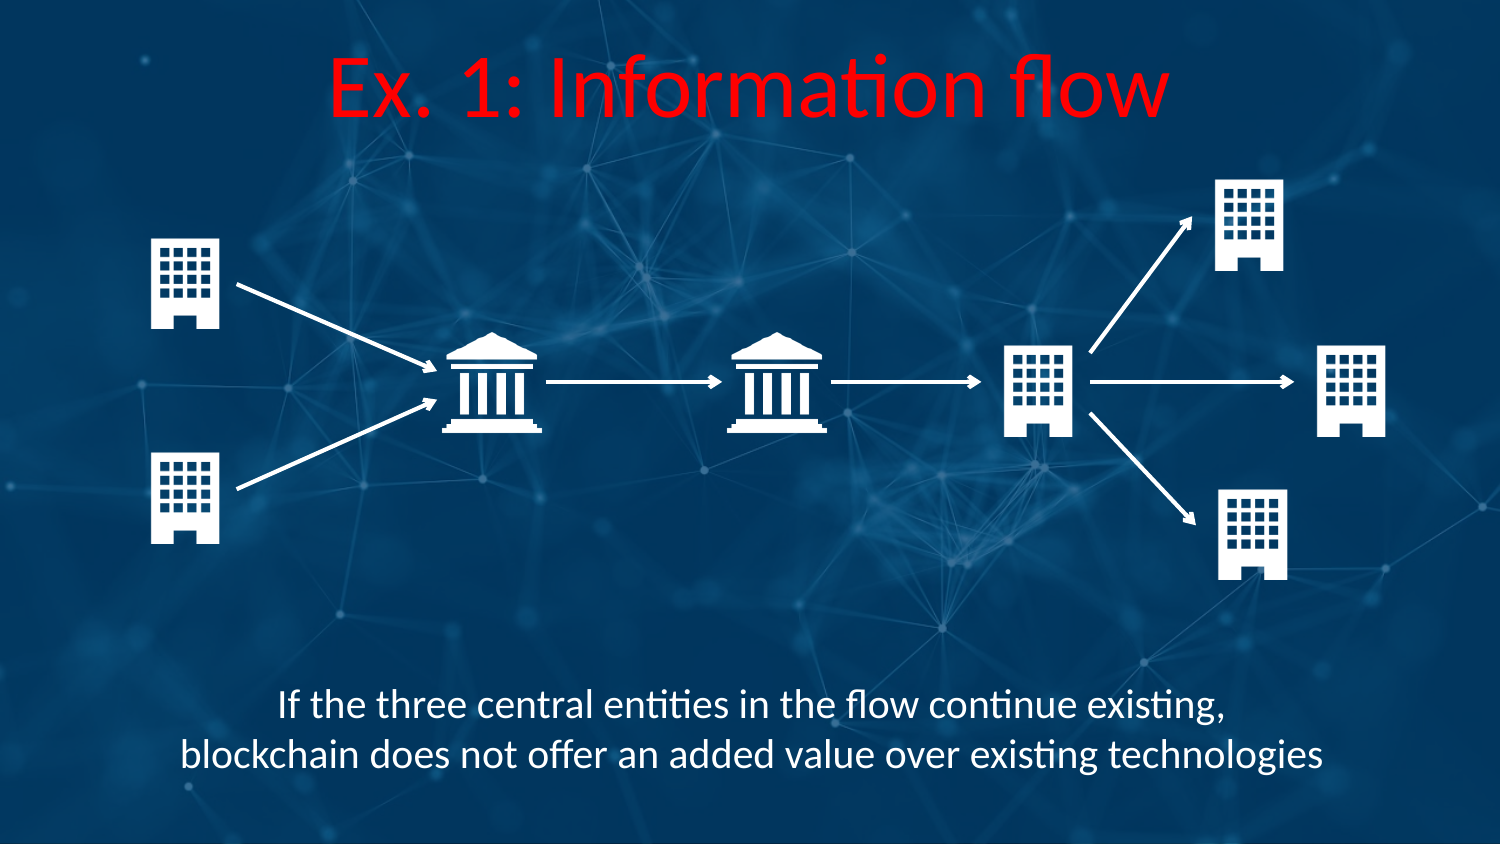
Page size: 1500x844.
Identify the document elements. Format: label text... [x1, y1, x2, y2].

title Ex. 1: Information flow [75, 16, 1425, 146]
picture [1195, 470, 1305, 580]
text_box If the three central entities in the flow continue existing, blockchain does not offer an added value over existing technologies [147, 669, 1357, 785]
picture [127, 220, 237, 330]
picture [981, 327, 1091, 437]
picture [1293, 327, 1404, 437]
picture [127, 434, 237, 544]
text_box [1089, 215, 1193, 354]
picture [721, 327, 831, 437]
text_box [236, 283, 438, 372]
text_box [1089, 412, 1197, 526]
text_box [236, 399, 438, 490]
picture [1191, 161, 1301, 271]
picture [436, 327, 546, 437]
